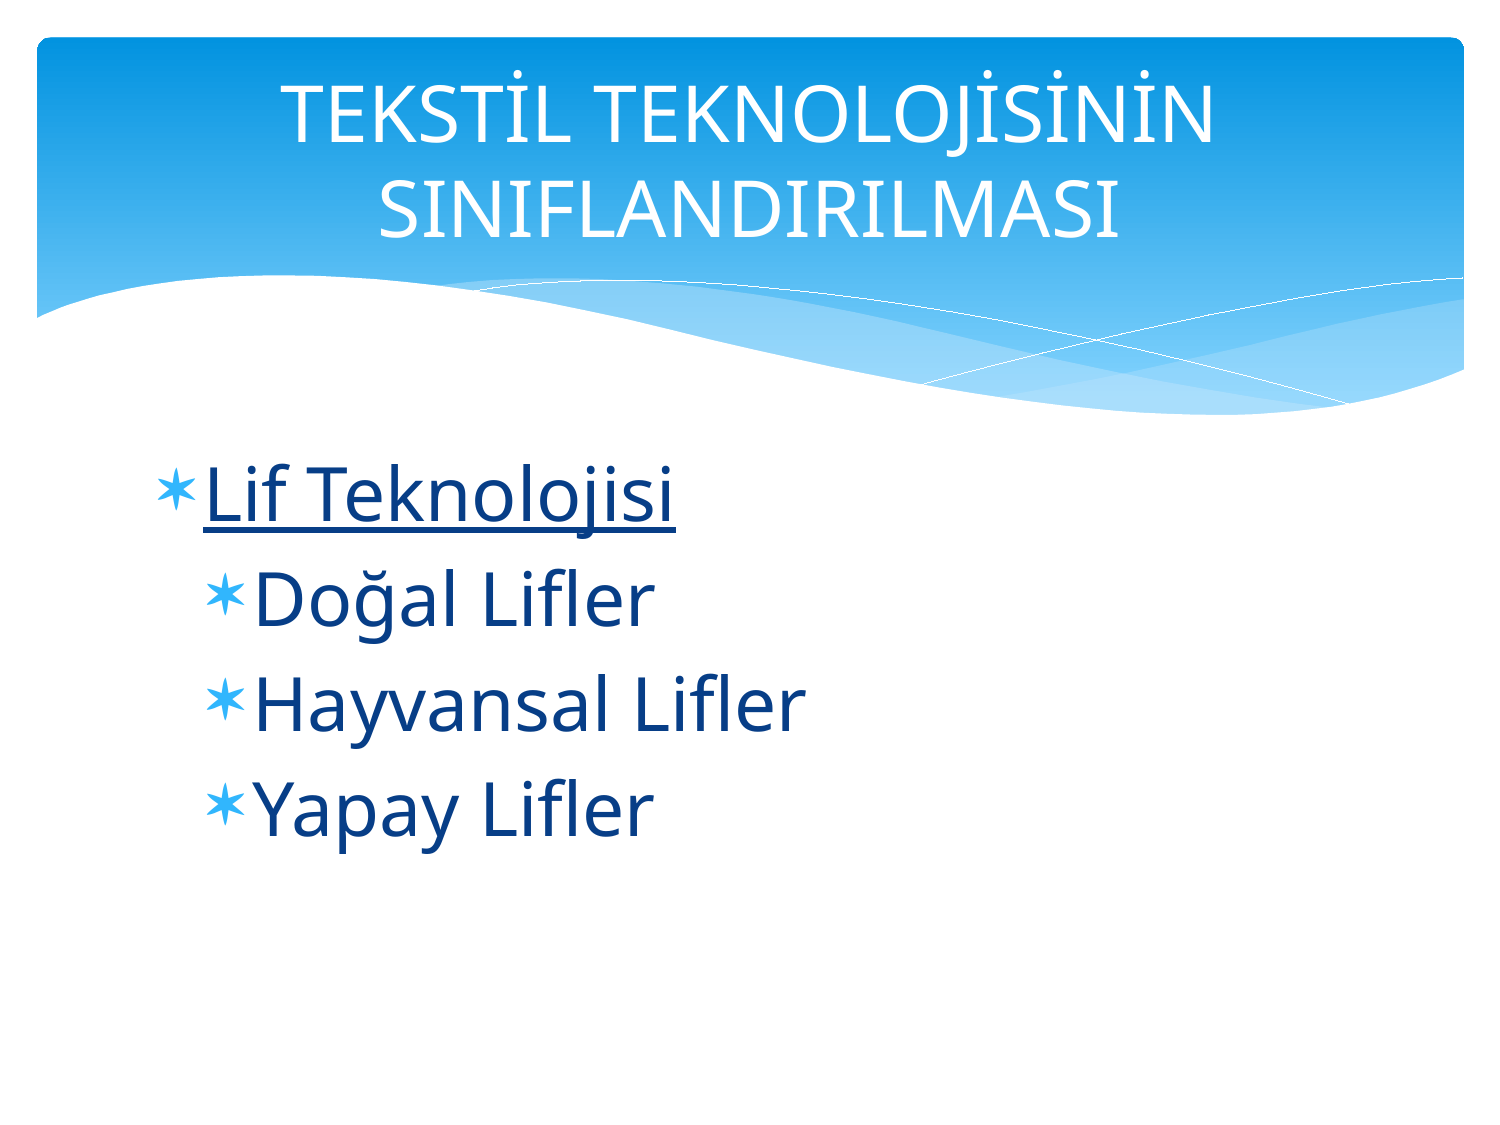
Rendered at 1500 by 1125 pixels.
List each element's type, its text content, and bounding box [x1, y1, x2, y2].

title TEKSTİL TEKNOLOJİSİNİN SINIFLANDIRILMASI [75, 55, 1425, 261]
list Lif Teknolojisi Doğal Lifler Hayvansal Lifler Yapay Lifler [143, 438, 1359, 1005]
